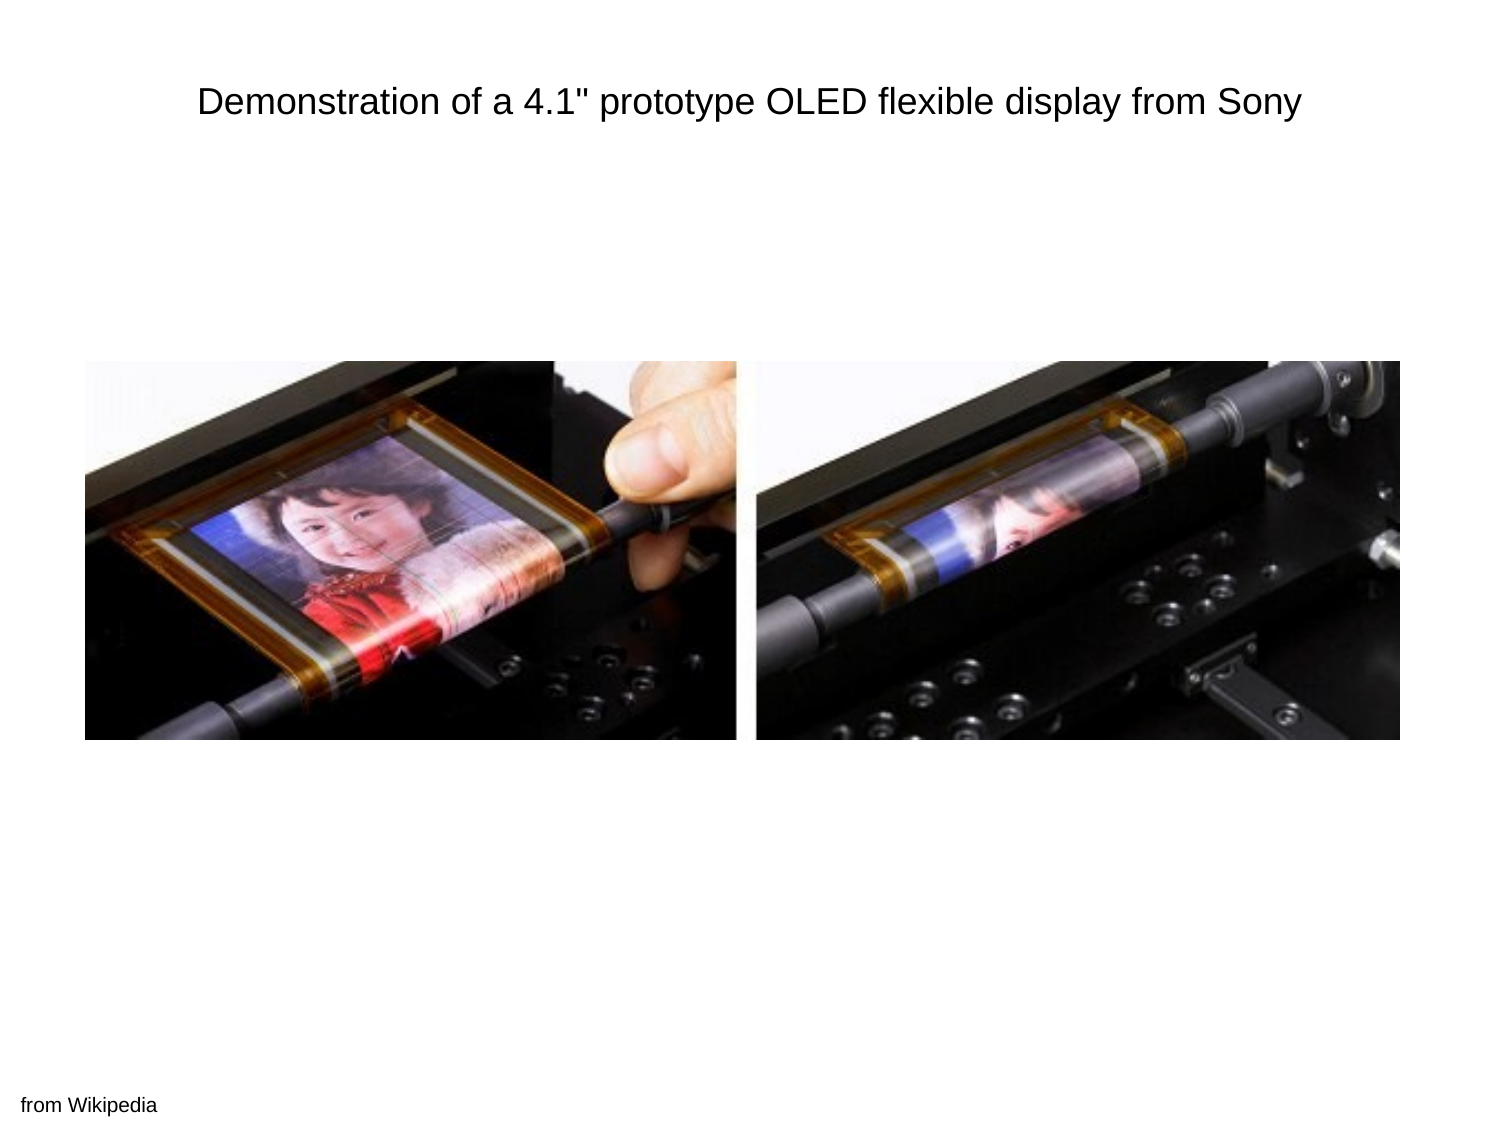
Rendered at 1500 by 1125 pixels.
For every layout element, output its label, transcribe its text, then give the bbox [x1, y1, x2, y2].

text_box Demonstration of a 4.1" prototype OLED flexible display from Sony [0, 69, 1500, 130]
text_box from Wikipedia [5, 1084, 278, 1125]
picture [85, 361, 1400, 740]
